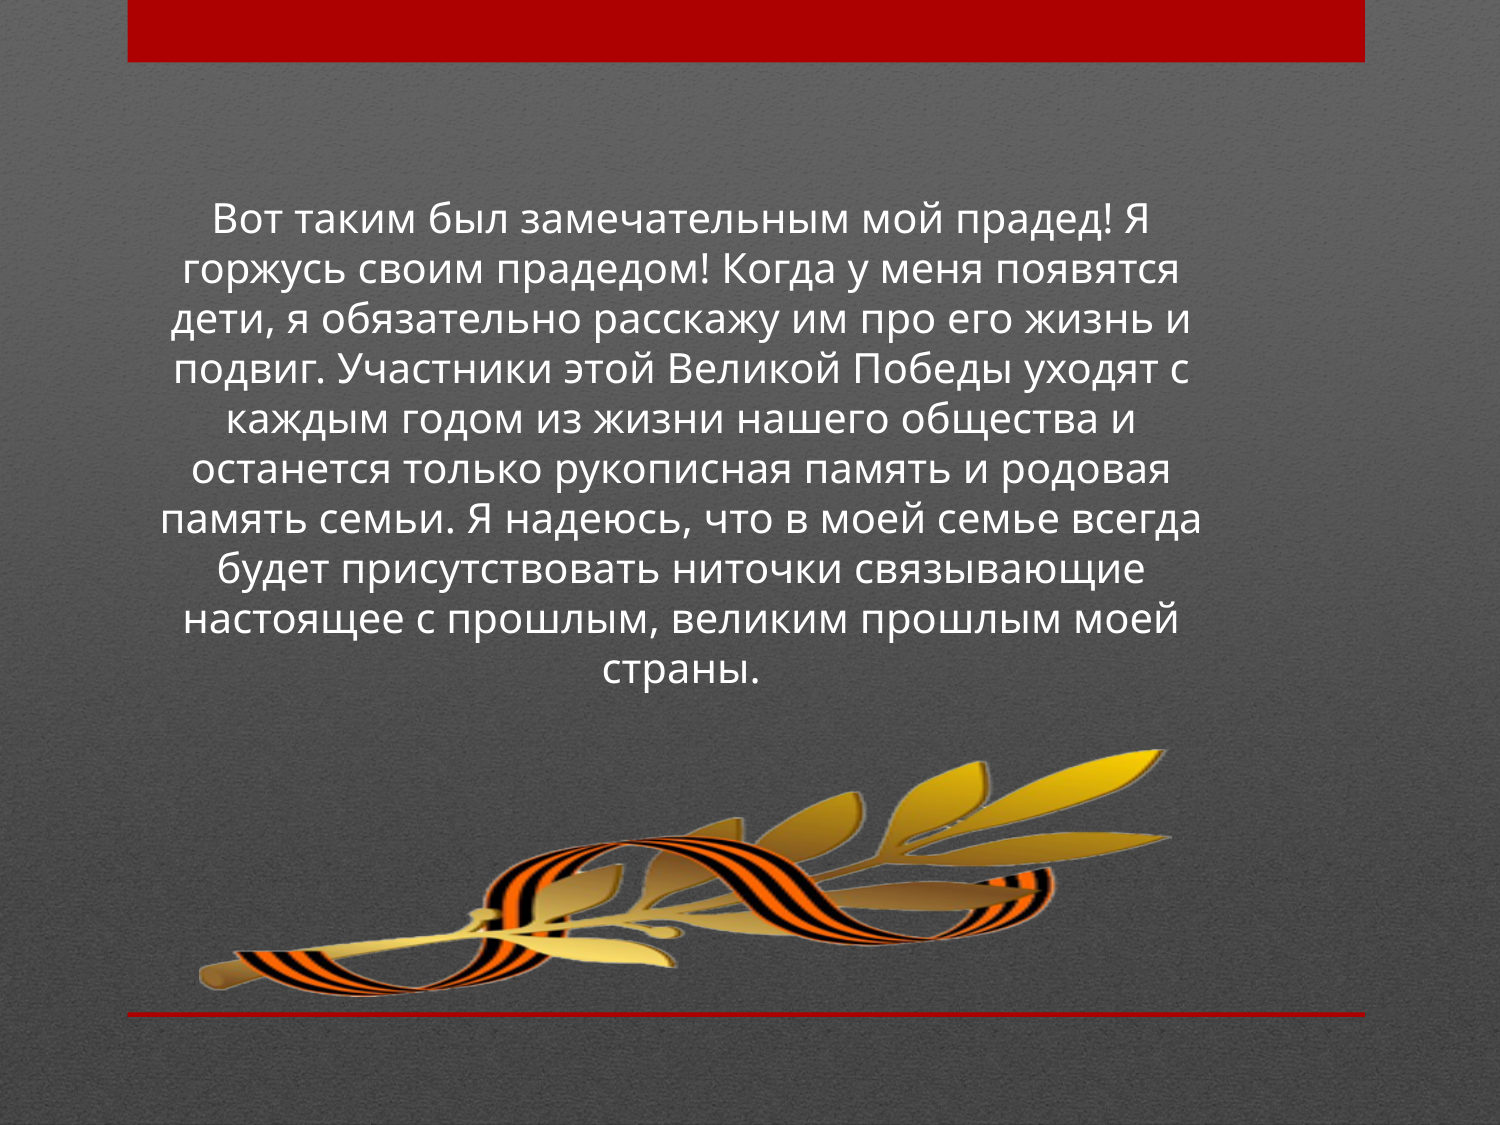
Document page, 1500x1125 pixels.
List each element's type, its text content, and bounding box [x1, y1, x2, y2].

title Вот таким был замечательным мой прадед! Я горжусь своим прадедом! Когда у меня появятся дети, я обязательно расскажу им про его жизнь и подвиг. Участники этой Великой Победы уходят с каждым годом из жизни нашего общества и останется только рукописная память и родовая память семьи. Я надеюсь, что в моей семье всегда будет присутствовать ниточки связывающие настоящее с прошлым, великим прошлым моей страны. [125, 128, 1238, 750]
picture [198, 749, 1172, 997]
